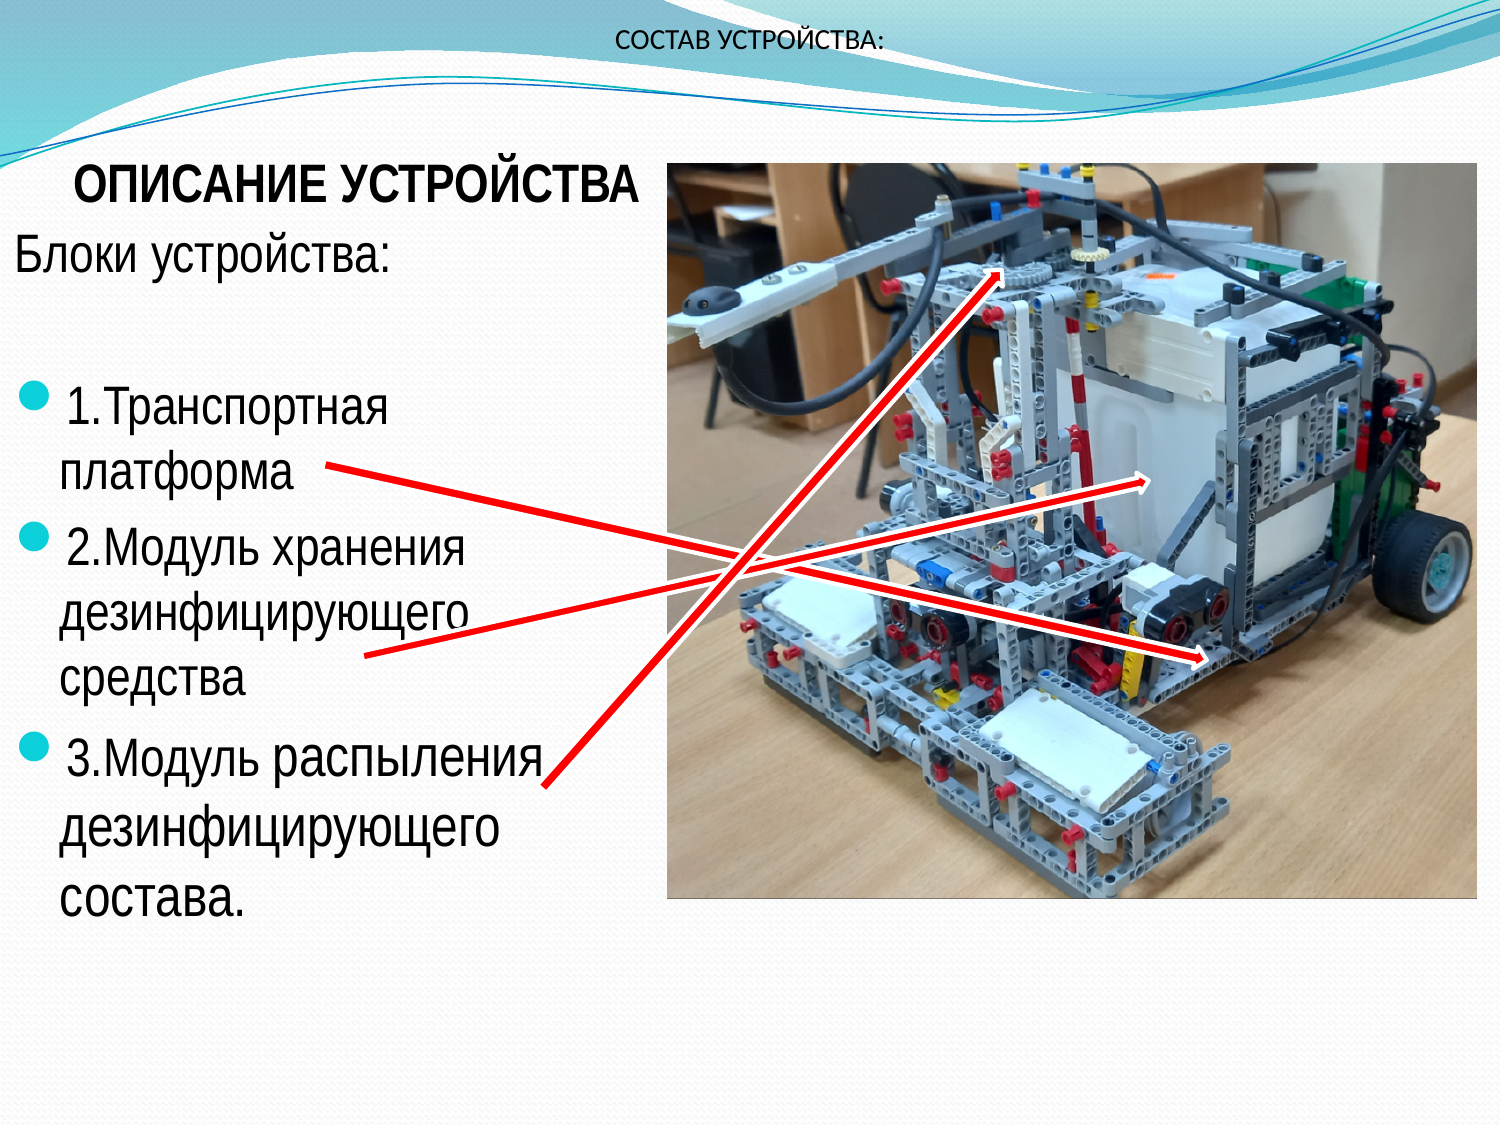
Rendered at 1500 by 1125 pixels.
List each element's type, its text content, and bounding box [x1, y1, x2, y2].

text_box СОСТАВ УСТРОЙСТВА: [599, 12, 900, 63]
picture [667, 163, 1477, 900]
text_box [358, 582, 660, 664]
text_box ОПИСАНИЕ УСТРОЙСТВА [58, 141, 856, 221]
text_box [535, 643, 660, 796]
list Блоки устройства: 1.Транспортная платформа 2.Модуль хранения дезинфицирующего средства 3.Модуль распыления дезинфицирующего состава. [0, 210, 645, 1020]
text_box [320, 456, 660, 548]
